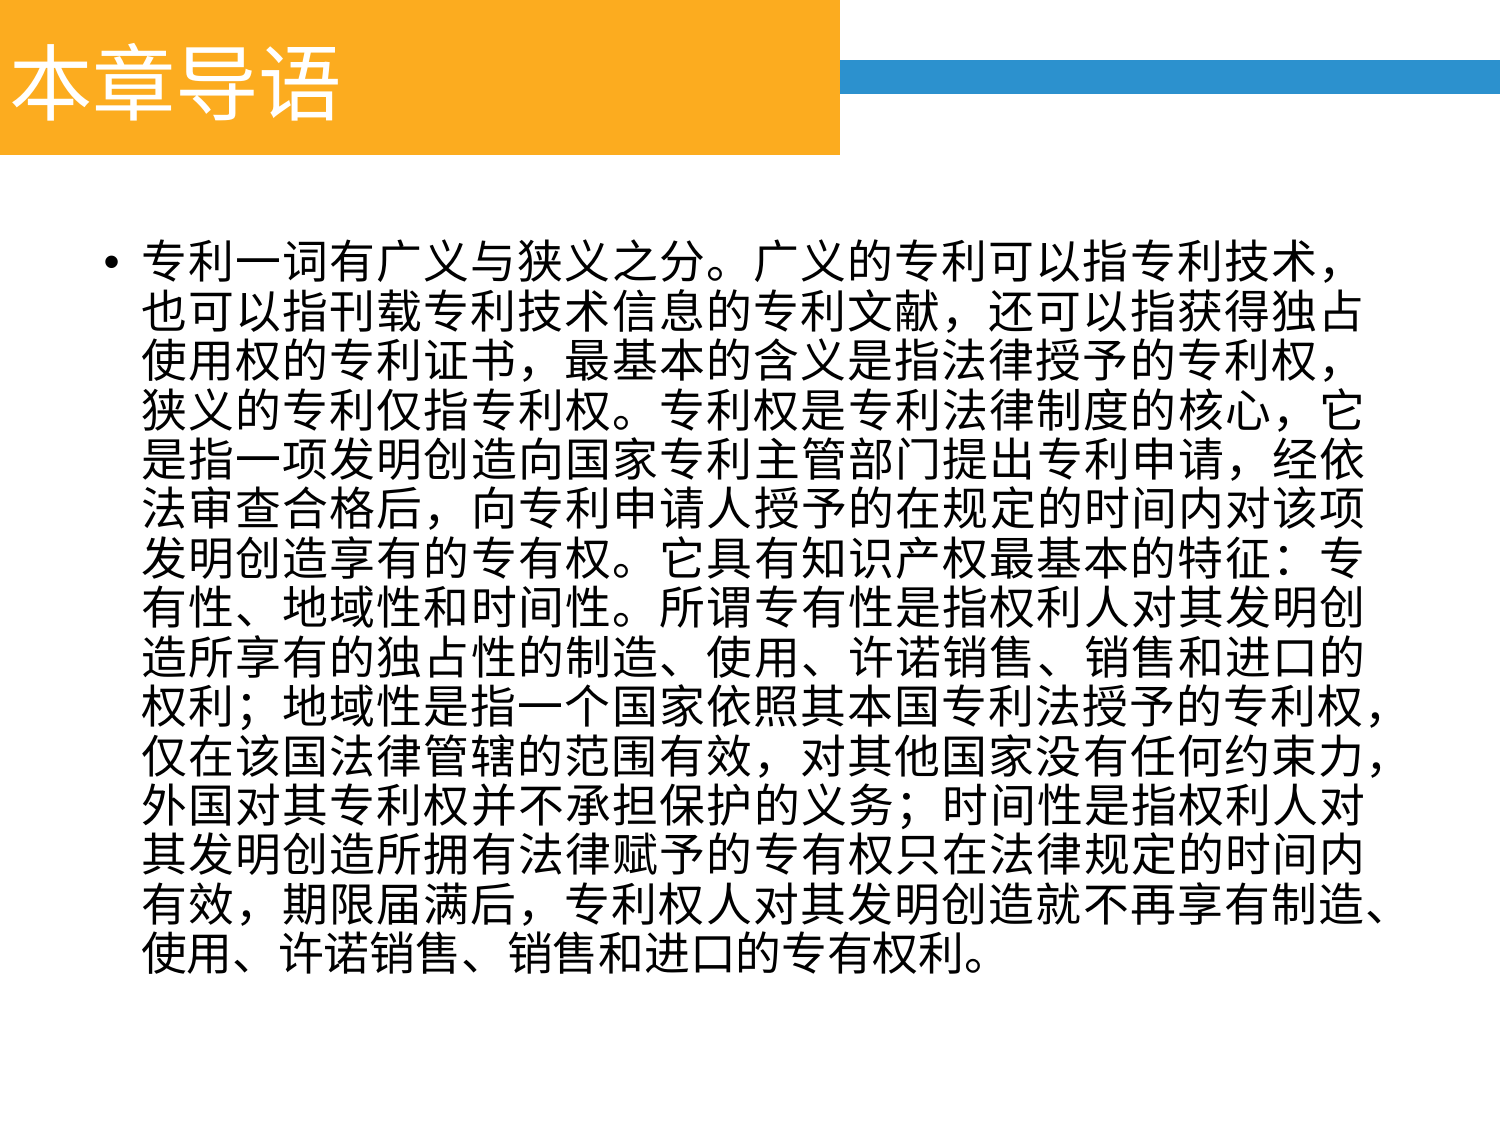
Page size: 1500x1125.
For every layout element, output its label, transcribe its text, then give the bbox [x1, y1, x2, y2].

title 本章导语 [0, 0, 1345, 175]
picture [0, 0, 1500, 1125]
list 专利一词有广义与狭义之分。广义的专利可以指专利技术，也可以指刊载专利技术信息的专利文献，还可以指获得独占使用权的专利证书，最基本的含义是指法律授予的专利权，狭义的专利仅指专利权。专利权是专利法律制度的核心，它是指一项发明创造向国家专利主管部门提出专利申请，经依法审查合格后，向专利申请人授予的在规定的时间内对该项发明创造享有的专有权。它具有知识产权最基本的特征：专有性、地域性和时间性。所谓专有性是指权利人对其发明创造所享有的独占性的制造、使用、许诺销售、销售和进口的权利；地域性是指一个国家依照其本国专利法授予的专利权，仅在该国法律管辖的范围有效，对其他国家没有任何约束力，外国对其专利权并不承担保护的义务；时间性是指权利人对其发明创造所拥有法律赋予的专有权只在法律规定的时间内有效，期限届满后，专利权人对其发明创造就不再享有制造、使用、许诺销售、销售和进口的专有权利。 [88, 231, 1381, 1047]
